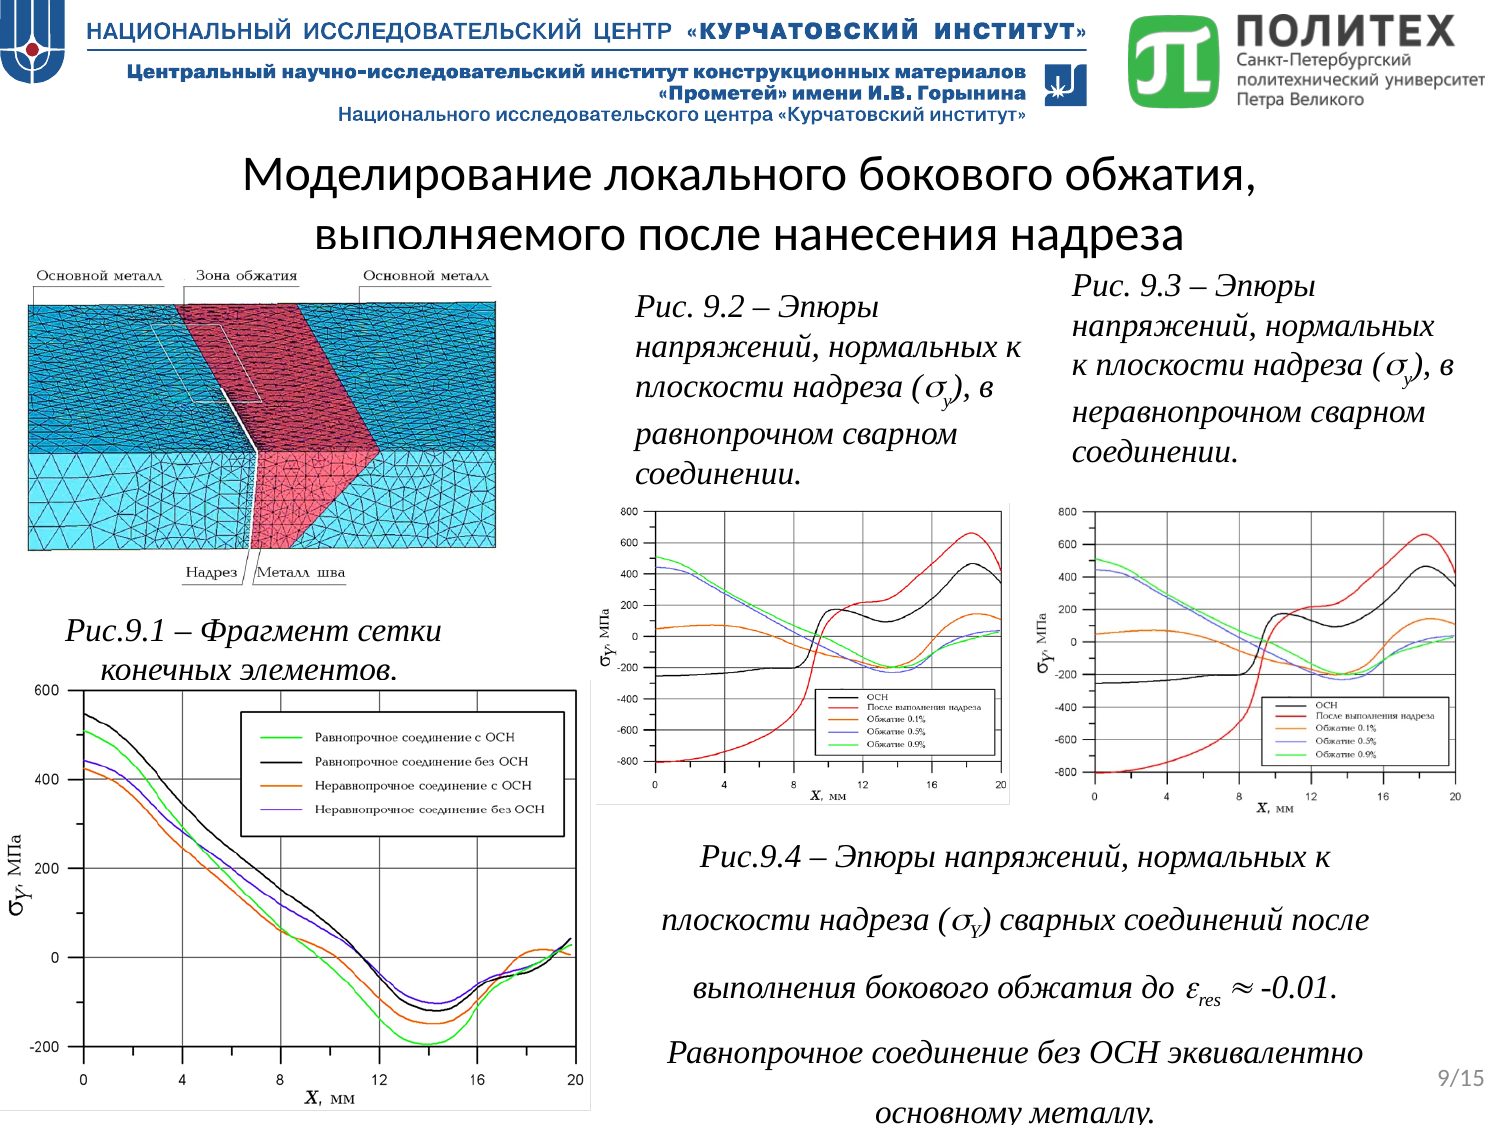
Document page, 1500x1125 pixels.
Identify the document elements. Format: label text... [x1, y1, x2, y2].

picture [596, 503, 1011, 806]
text_box Рис.9.1 – Фрагмент сетки конечных элементов. [0, 600, 508, 678]
slide_number 9/15 [1412, 1046, 1500, 1107]
text_box Рис. 9.2 – Эпюры напряжений, нормальных к плоскости надреза (y), в равнопрочном сварном соединении. [620, 276, 1046, 499]
picture [16, 249, 508, 601]
picture [1033, 503, 1465, 818]
picture [0, 0, 1087, 125]
picture [0, 680, 591, 1111]
text_box Рис.9.4 – Эпюры напряжений, нормальных к плоскости надреза (Y) сварных соединений после выполнения бокового обжатия до res  -0.01. Равнопрочное соединение без ОСН эквивалентно основному металлу. [620, 806, 1412, 1125]
text_box Рис. 9.3 – Эпюры напряжений, нормальных к плоскости надреза (y), в неравнопрочном сварном соединении. [1057, 255, 1471, 477]
title Моделирование локального бокового обжатия, выполняемого после нанесения надреза [112, 149, 1388, 252]
picture [1127, 13, 1486, 110]
